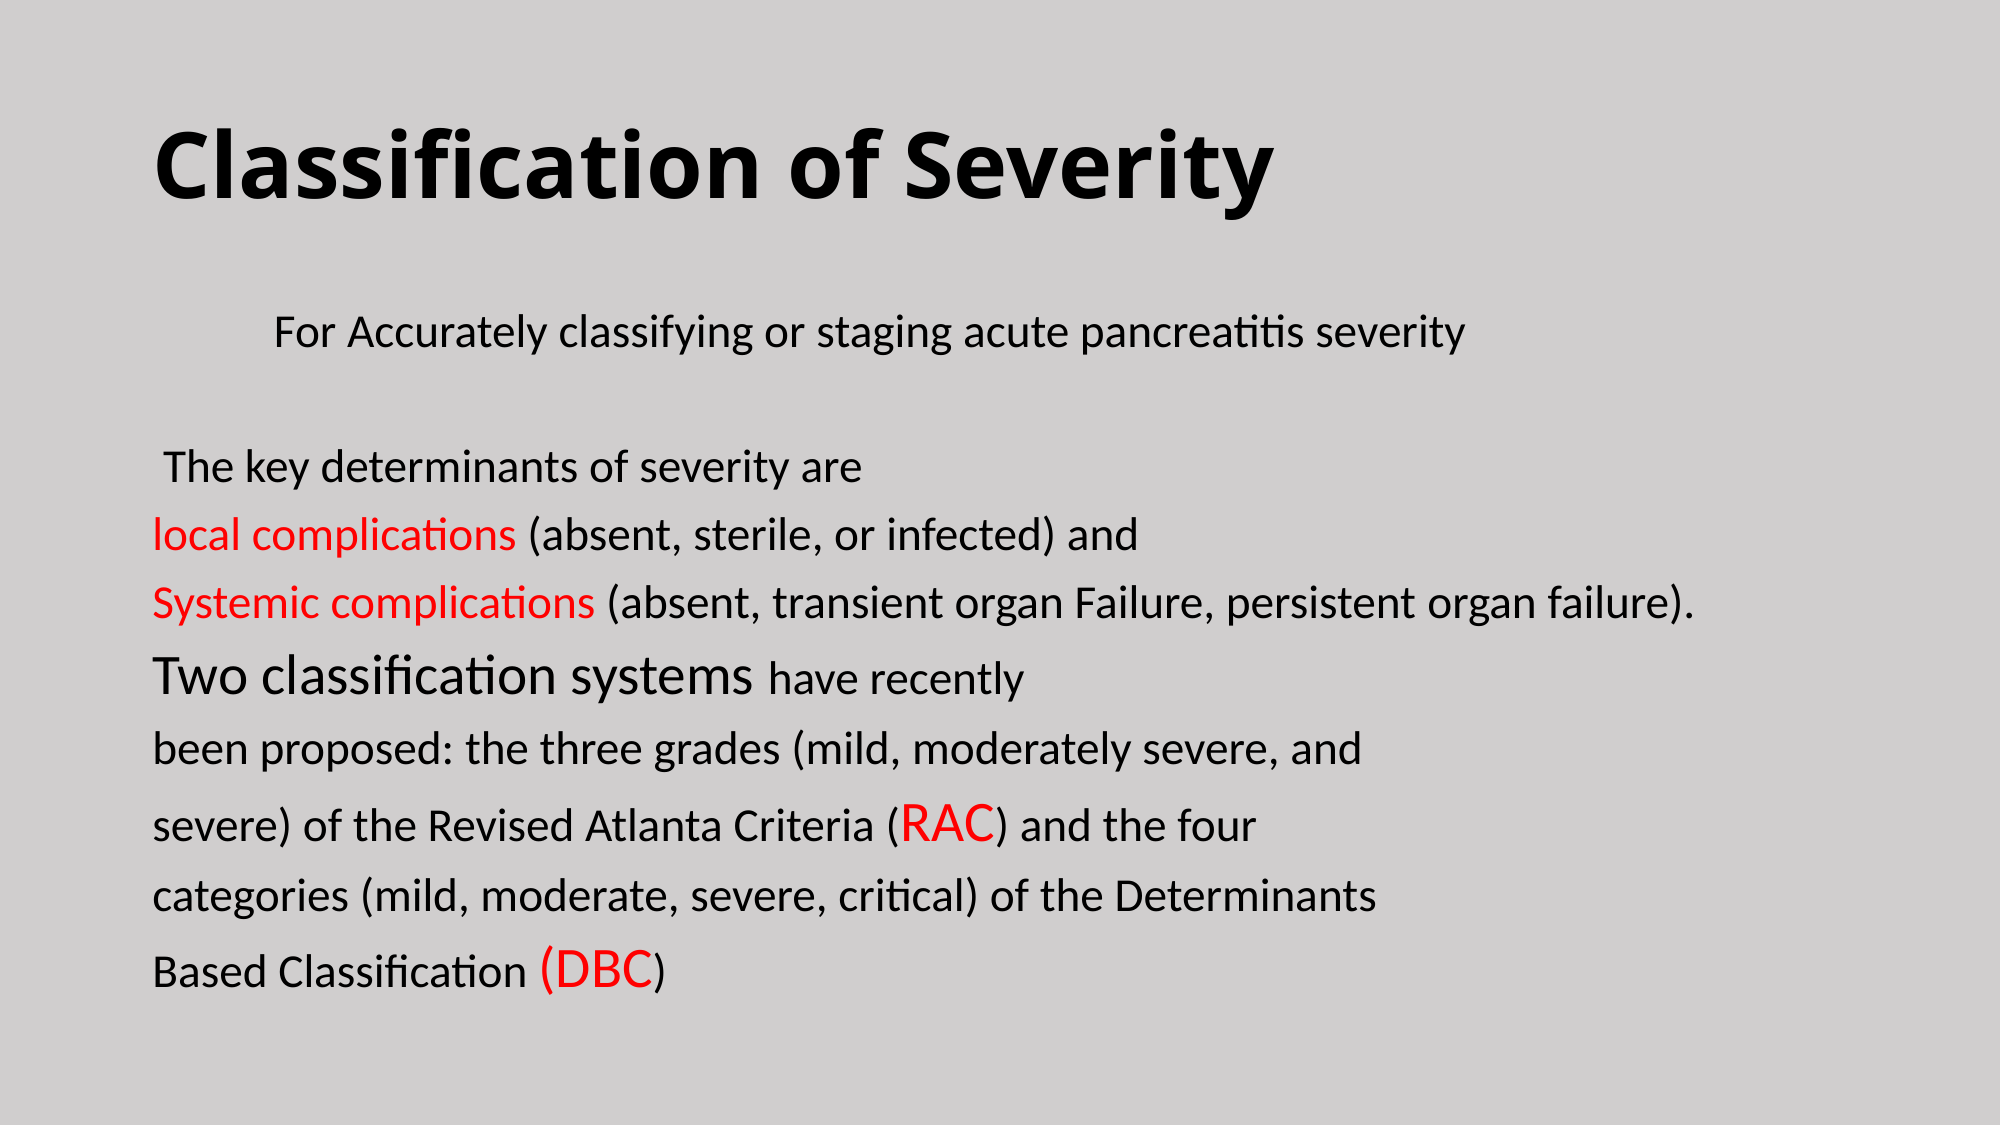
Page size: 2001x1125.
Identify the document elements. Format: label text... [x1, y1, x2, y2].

title Classification of Severity [137, 59, 1863, 278]
list For Accurately classifying or staging acute pancreatitis severity The key determinants of severity are local complications (absent, sterile, or infected) and Systemic complications (absent, transient organ Failure, persistent organ failure). Two classification systems have recently been proposed: the three grades (mild, moderately severe, and severe) of the Revised Atlanta Criteria (RAC) and the four categories (mild, moderate, severe, critical) of the Determinants Based Classification (DBC) [137, 299, 1863, 1014]
